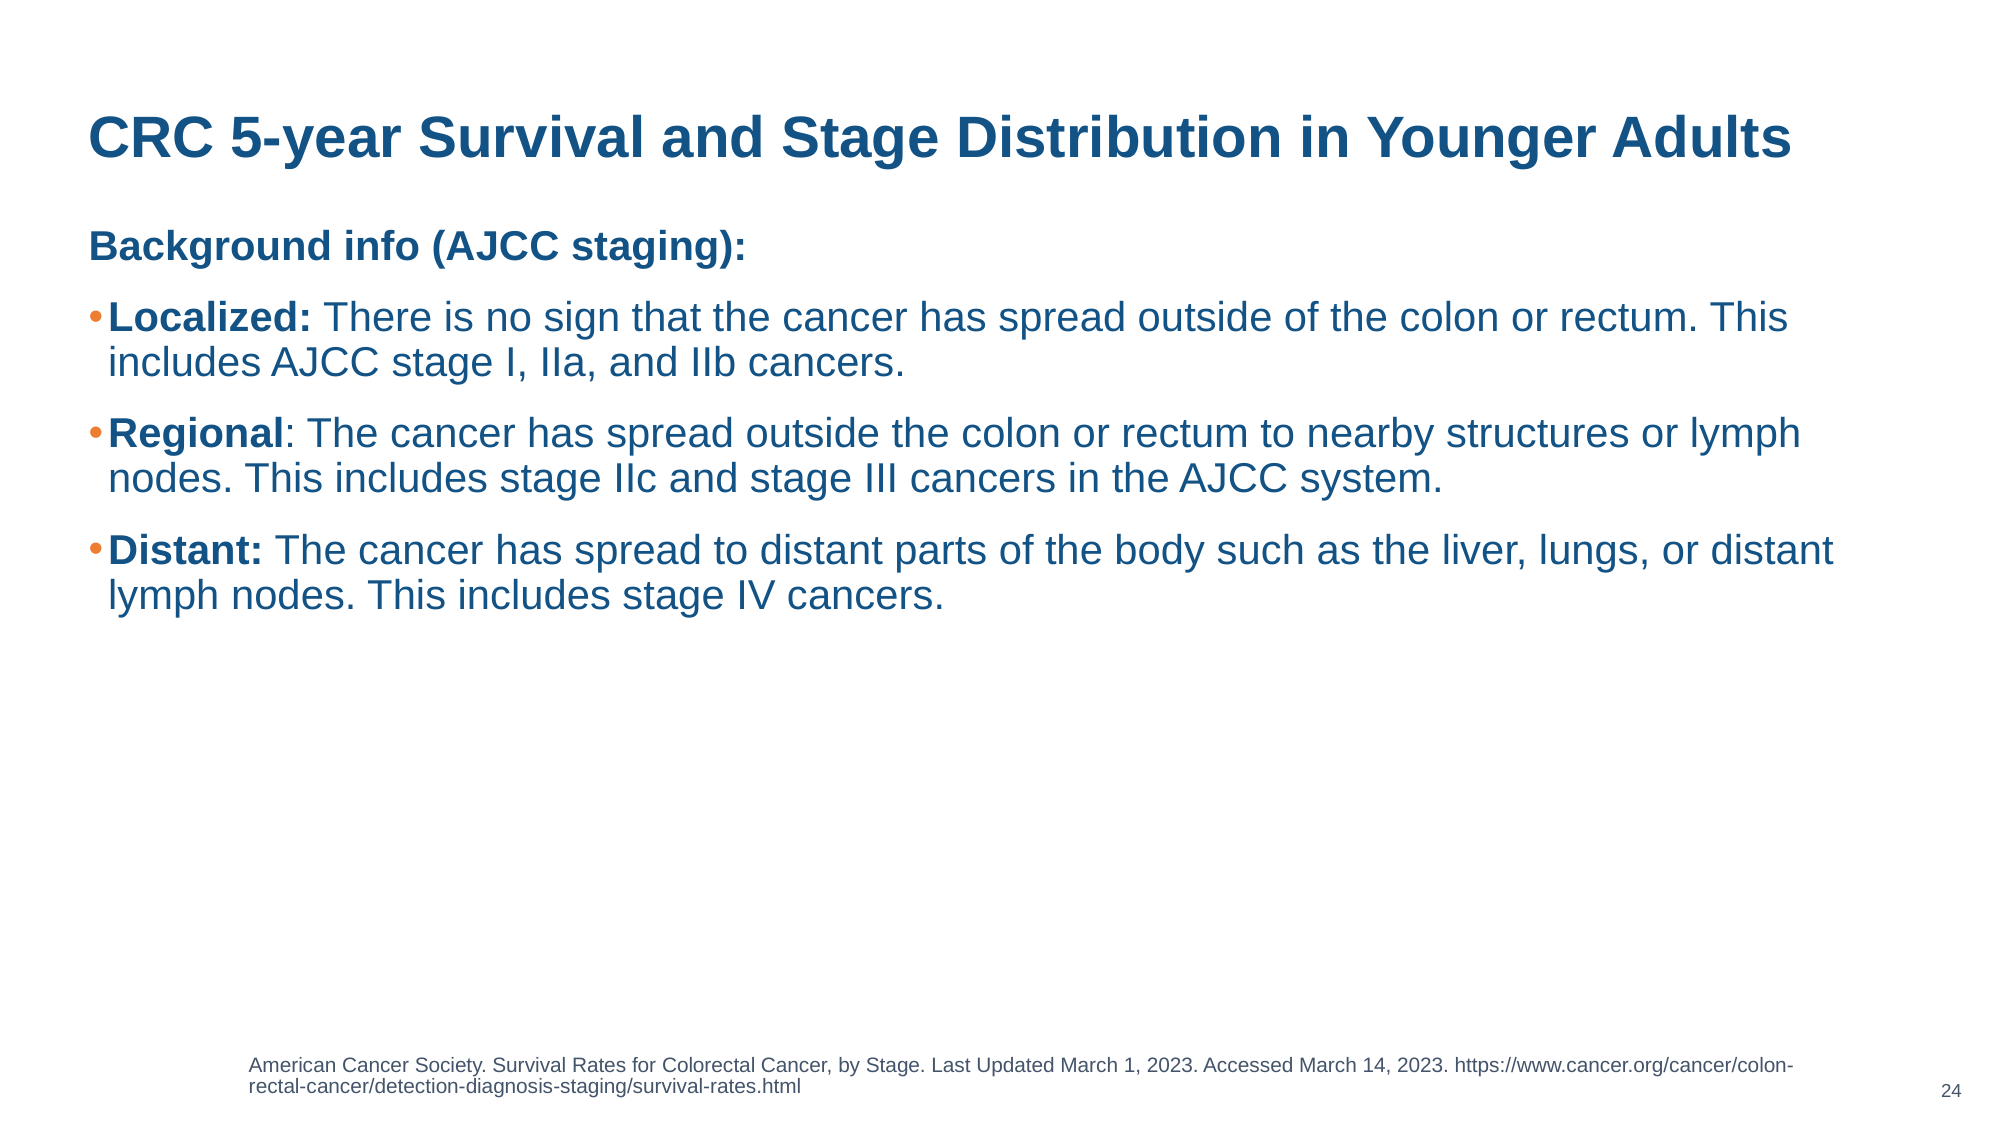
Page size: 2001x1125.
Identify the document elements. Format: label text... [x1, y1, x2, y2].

list Background info (AJCC staging): Localized: There is no sign that the cancer has spread outside of the colon or rectum. This includes AJCC stage I, IIa, and IIb cancers. Regional: The cancer has spread outside the colon or rectum to nearby structures or lymph nodes. This includes stage IIc and stage III cancers in the AJCC system. Distant: The cancer has spread to distant parts of the body such as the liver, lungs, or distant lymph nodes. This includes stage IV cancers. [73, 217, 1927, 968]
title CRC 5-year Survival and Stage Distribution in Younger Adults [73, 21, 1927, 178]
list American Cancer Society. Survival Rates for Colorectal Cancer, by Stage. Last Updated March 1, 2023. Accessed March 14, 2023. https://www.cancer.org/cancer/colon-rectal-cancer/detection-diagnosis-staging/survival-rates.html [233, 1055, 1814, 1125]
